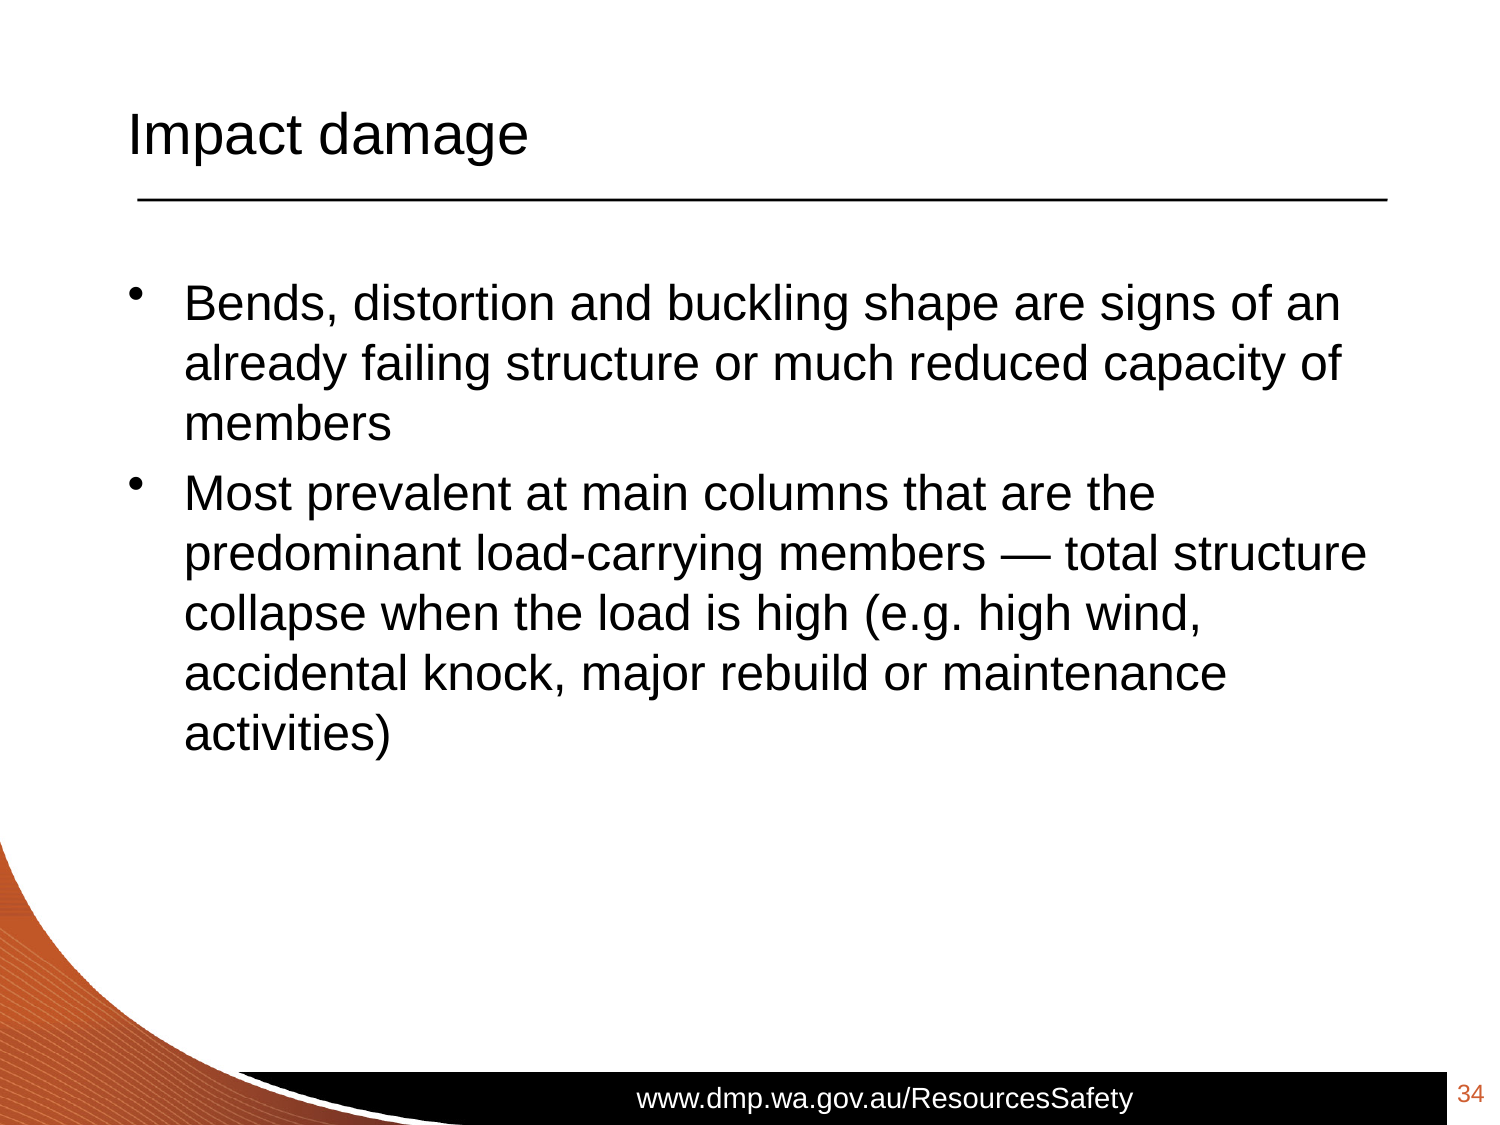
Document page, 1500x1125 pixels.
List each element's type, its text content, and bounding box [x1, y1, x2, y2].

slide_number 34 [1293, 1070, 1500, 1125]
picture [0, 825, 1447, 1125]
list Bends, distortion and buckling shape are signs of an already failing structure or much reduced capacity of members Most prevalent at main columns that are the predominant load-carrying members ― total structure collapse when the load is high (e.g. high wind, accidental knock, major rebuild or maintenance activities) [112, 262, 1388, 1001]
title Impact damage [112, 37, 1388, 226]
